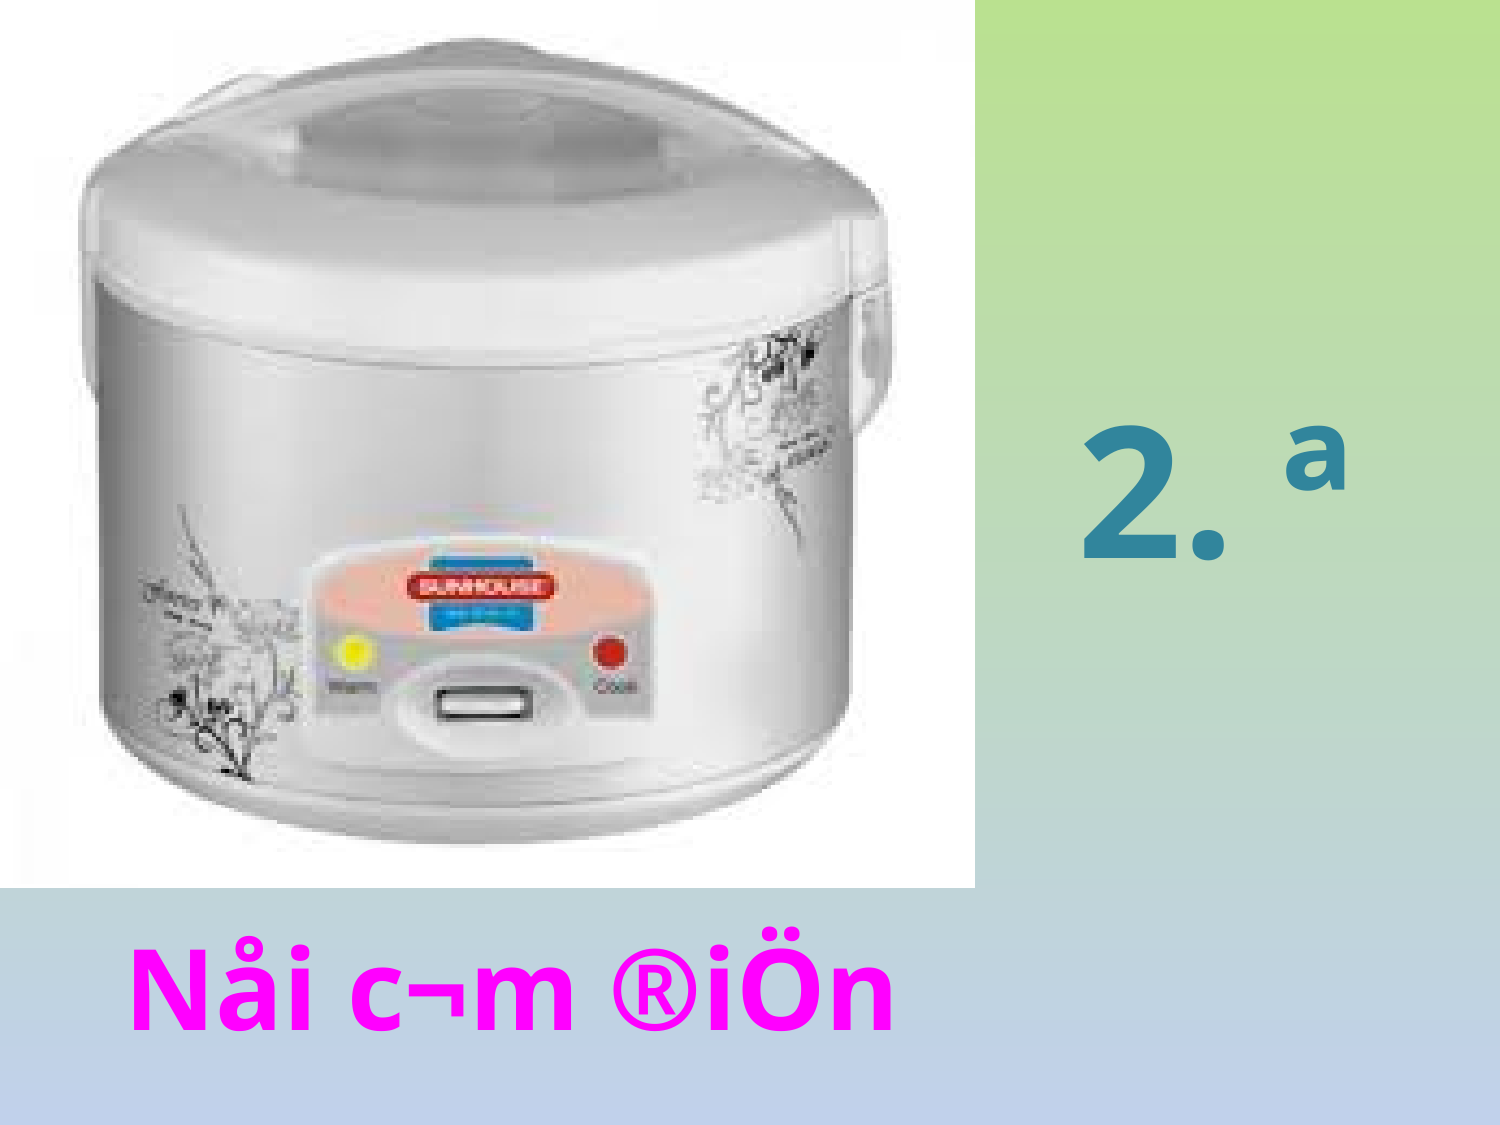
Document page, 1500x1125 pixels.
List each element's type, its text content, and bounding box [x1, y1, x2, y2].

text_box 2. ª [1062, 368, 1500, 603]
text_box Nåi c¬m ®iÖn [99, 910, 925, 1061]
picture [0, 0, 976, 888]
